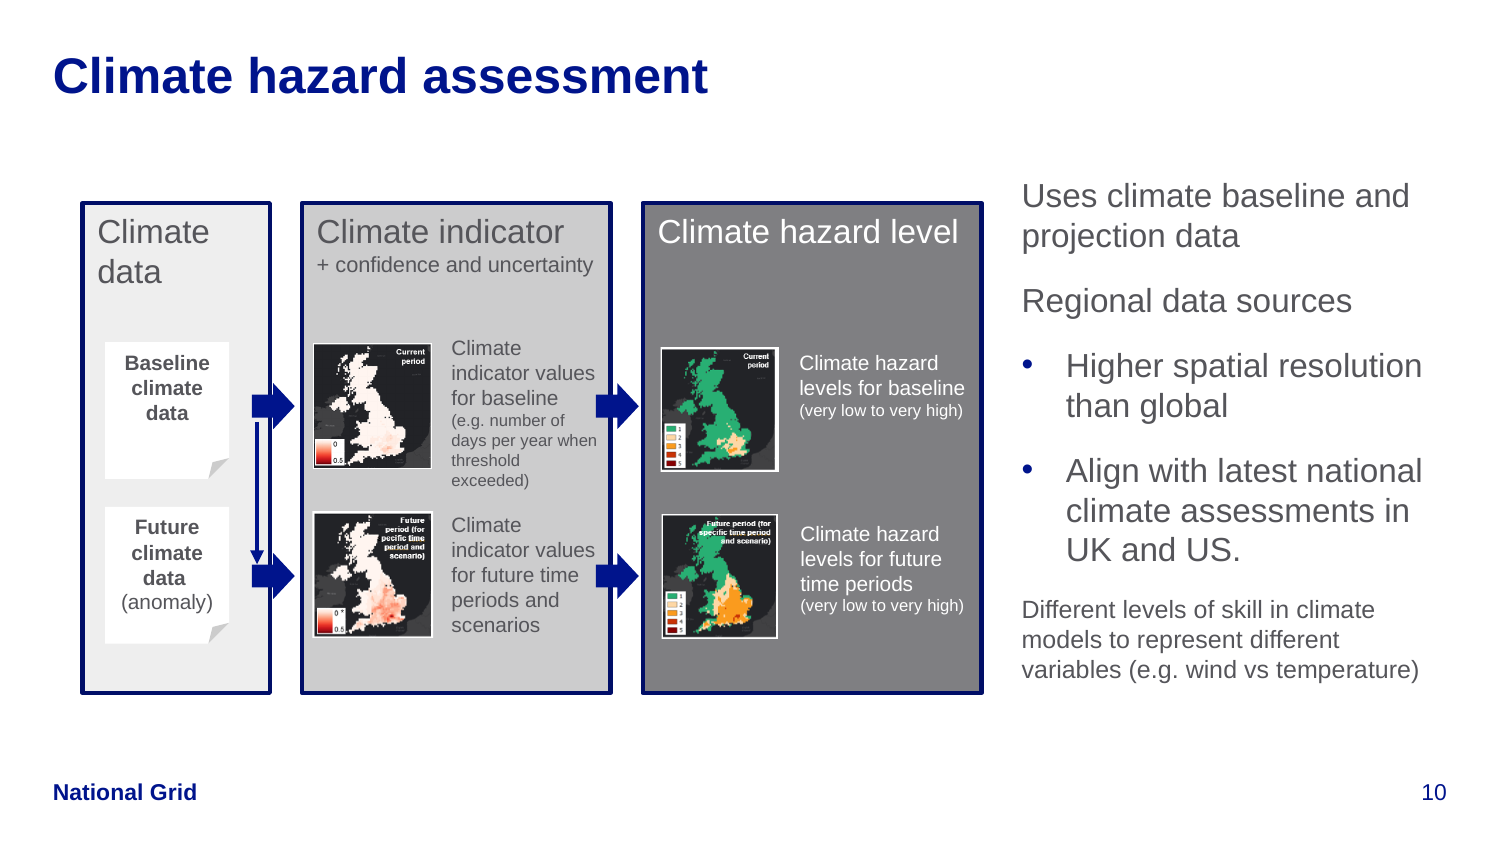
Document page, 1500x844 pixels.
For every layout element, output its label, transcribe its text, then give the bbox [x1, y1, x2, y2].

picture [660, 347, 780, 472]
text_box [593, 381, 641, 432]
picture [312, 510, 434, 639]
text_box [249, 381, 297, 432]
list Uses climate baseline and projection data Regional data sources Higher spatial resolution than global Align with latest national climate assessments in UK and US. Different levels of skill in climate models to represent different variables (e.g. wind vs temperature) [1021, 174, 1447, 690]
text_box Climate indicator + confidence and uncertainty [300, 201, 613, 695]
text_box Climate data [80, 201, 272, 695]
title Climate hazard assessment [52, 43, 1447, 115]
text_box Climate indicator values for baseline (e.g. number of days per year when threshold exceeded) [436, 327, 616, 498]
text_box Climate hazard level [641, 201, 984, 695]
text_box Climate hazard levels for baseline (very low to very high) [784, 342, 986, 428]
picture [661, 513, 779, 639]
text_box Baseline climate data [105, 342, 230, 479]
picture [313, 343, 432, 470]
text_box Climate hazard levels for future time periods (very low to very high) [785, 512, 980, 623]
text_box Future climate data (anomaly) [105, 506, 230, 644]
text_box [593, 551, 641, 601]
text_box [249, 551, 297, 601]
text_box Climate indicator values for future time periods and scenarios [436, 504, 616, 645]
